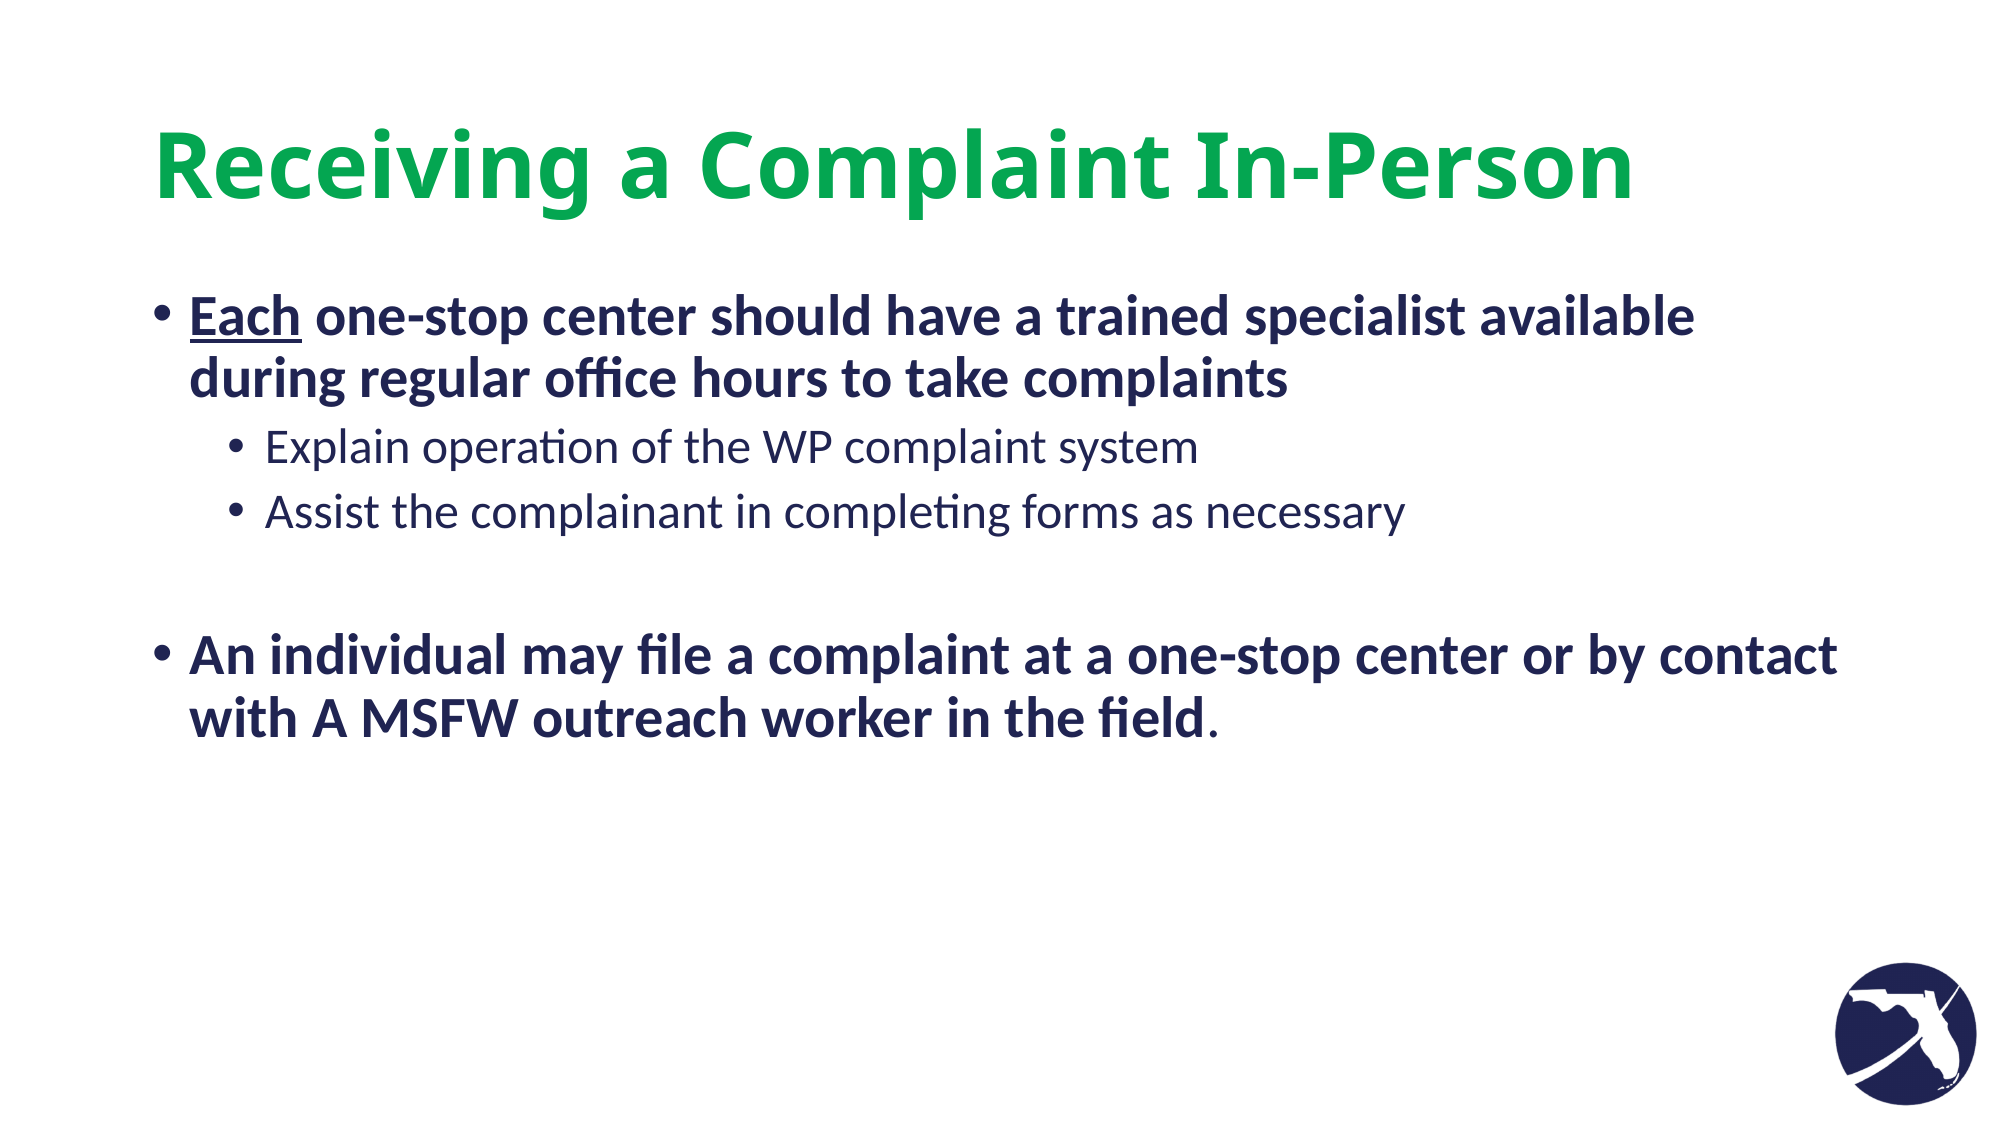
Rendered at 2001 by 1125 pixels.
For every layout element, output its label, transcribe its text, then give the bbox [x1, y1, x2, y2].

picture [1834, 961, 1979, 1109]
title Receiving a Complaint In-Person [137, 59, 1863, 277]
text_box Each one-stop center should have a trained specialist available during regular office hours to take complaints Explain operation of the WP complaint system Assist the complainant in completing forms as necessary An individual may file a complaint at a one-stop center or by contact with A MSFW outreach worker in the field. [137, 277, 1863, 1015]
